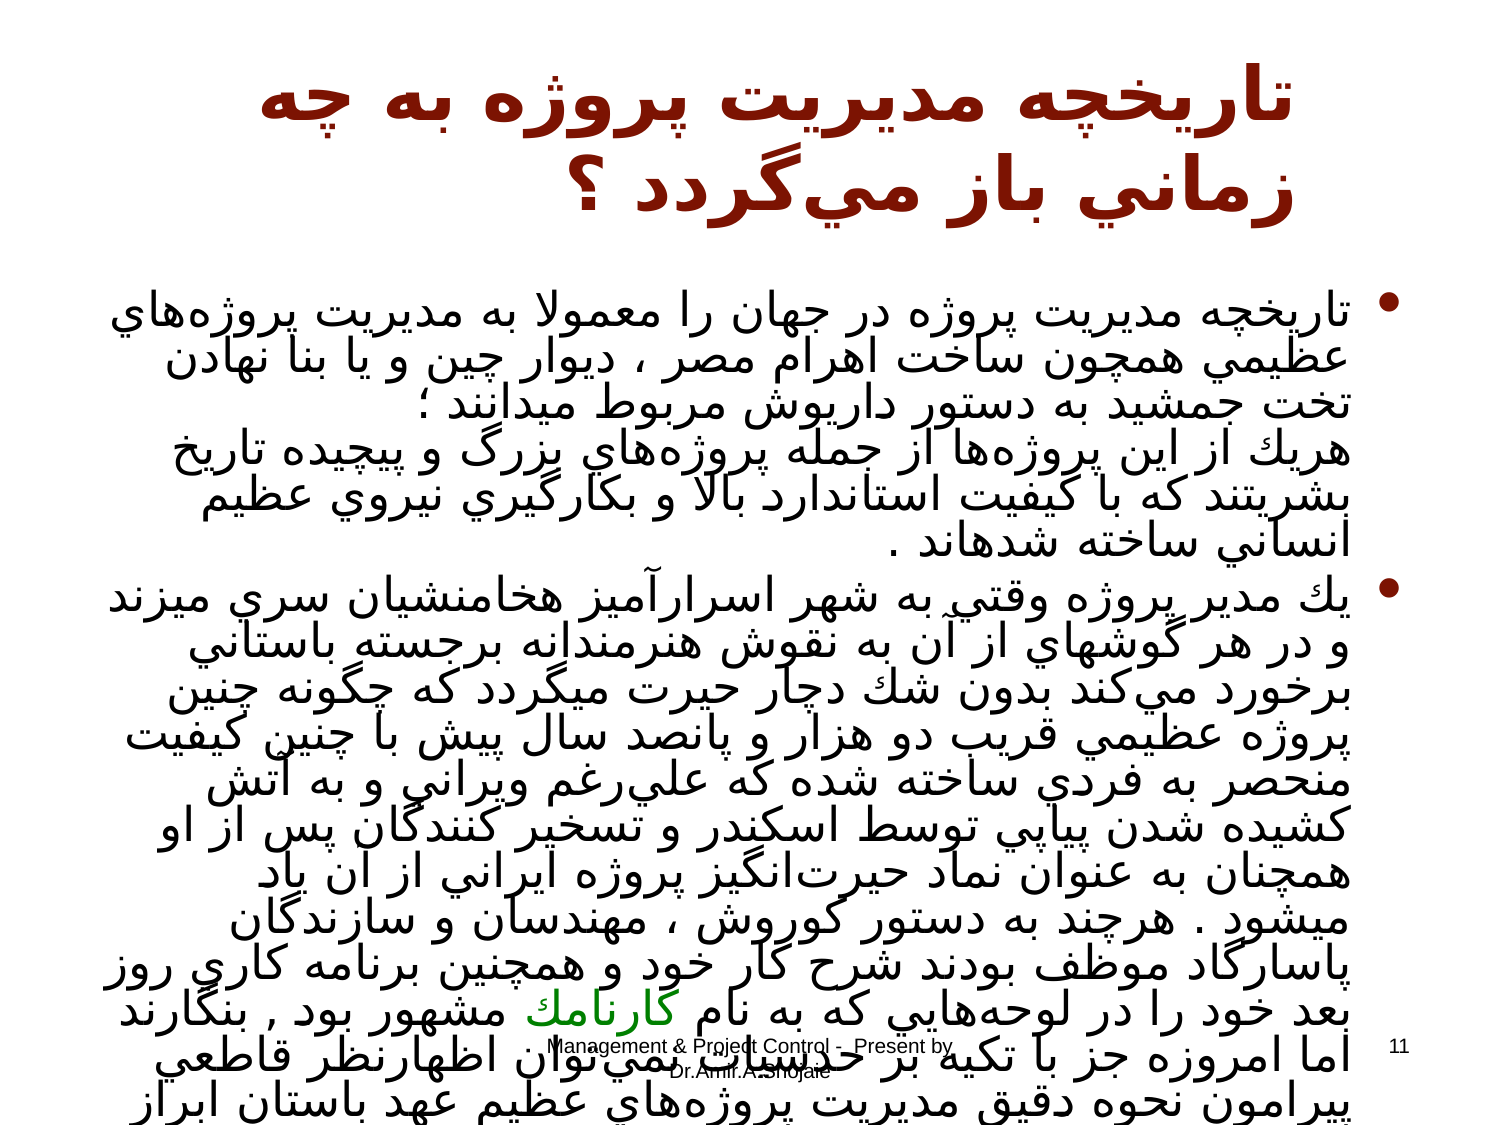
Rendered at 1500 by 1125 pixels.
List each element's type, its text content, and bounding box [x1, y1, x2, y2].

list تاريخچه مديريت پروژه در جهان را معمولا به مديريت پروژه‌هاي عظيمي همچون ساخت اهرام مصر ، ديوار چين و يا بنا نهادن تخت جمشيد به دستور داريوش مربوط مي‏دانند ؛ هريك از اين پروژه‌ها از جمله پروژه‌هاي بزرگ و پيچيده تاريخ بشريتند كه با كيفيت استاندارد بالا و بكارگيري نيروي عظيم انساني ساخته شده‏اند . يك مدير پروژه وقتي به شهر اسرارآميز هخامنشيان سري مي‏زند و در هر گوشه‏اي از آن به نقوش هنرمندانه برجسته باستاني برخورد مي‌كند بدون شك دچار حيرت مي‏گردد كه چگونه چنين پروژه عظيمي قريب دو هزار و پانصد سال پيش با چنين كيفيت منحصر به‏ فردي ساخته شده كه علي‌رغم ويراني و به آتش كشيده شدن پياپي توسط اسكندر و تسخير كنندگان پس از او همچنان به عنوان نماد حيرت‌انگيز پروژه ايراني از آن ياد مي‏شود . هرچند به دستور كوروش ، مهندسان و سازندگان پاسارگاد موظف بودند شرح كار خود و همچنين برنامه كاري روز بعد خود را در لوحه‌هايي كه به نام كارنامك مشهور بود ‏, بنگارند اما امروزه جز با تكيه بر حدسيات نمي‌توان اظهارنظر قاطعي پيرامون نحوه دقيق مديريت پروژه‌هاي عظيم عهد باستان ابراز داشت ، چرا كه متاسفانه تاكنون هيچ مدرك و نشانه‌اي دال بر چگونگي بكار بستن روشها و تكنيكهاي مديريت پروژه در اين طرحها يافت نشده است . [74, 281, 1426, 1006]
slide_number 11 [1074, 1024, 1426, 1101]
footer Management & Project Control - Present by Dr.Amir.A.Shojaie [512, 1024, 988, 1101]
title تاريخچه مديريت پروژه به چه زماني باز مي‌گردد ؟ [0, 19, 1313, 233]
